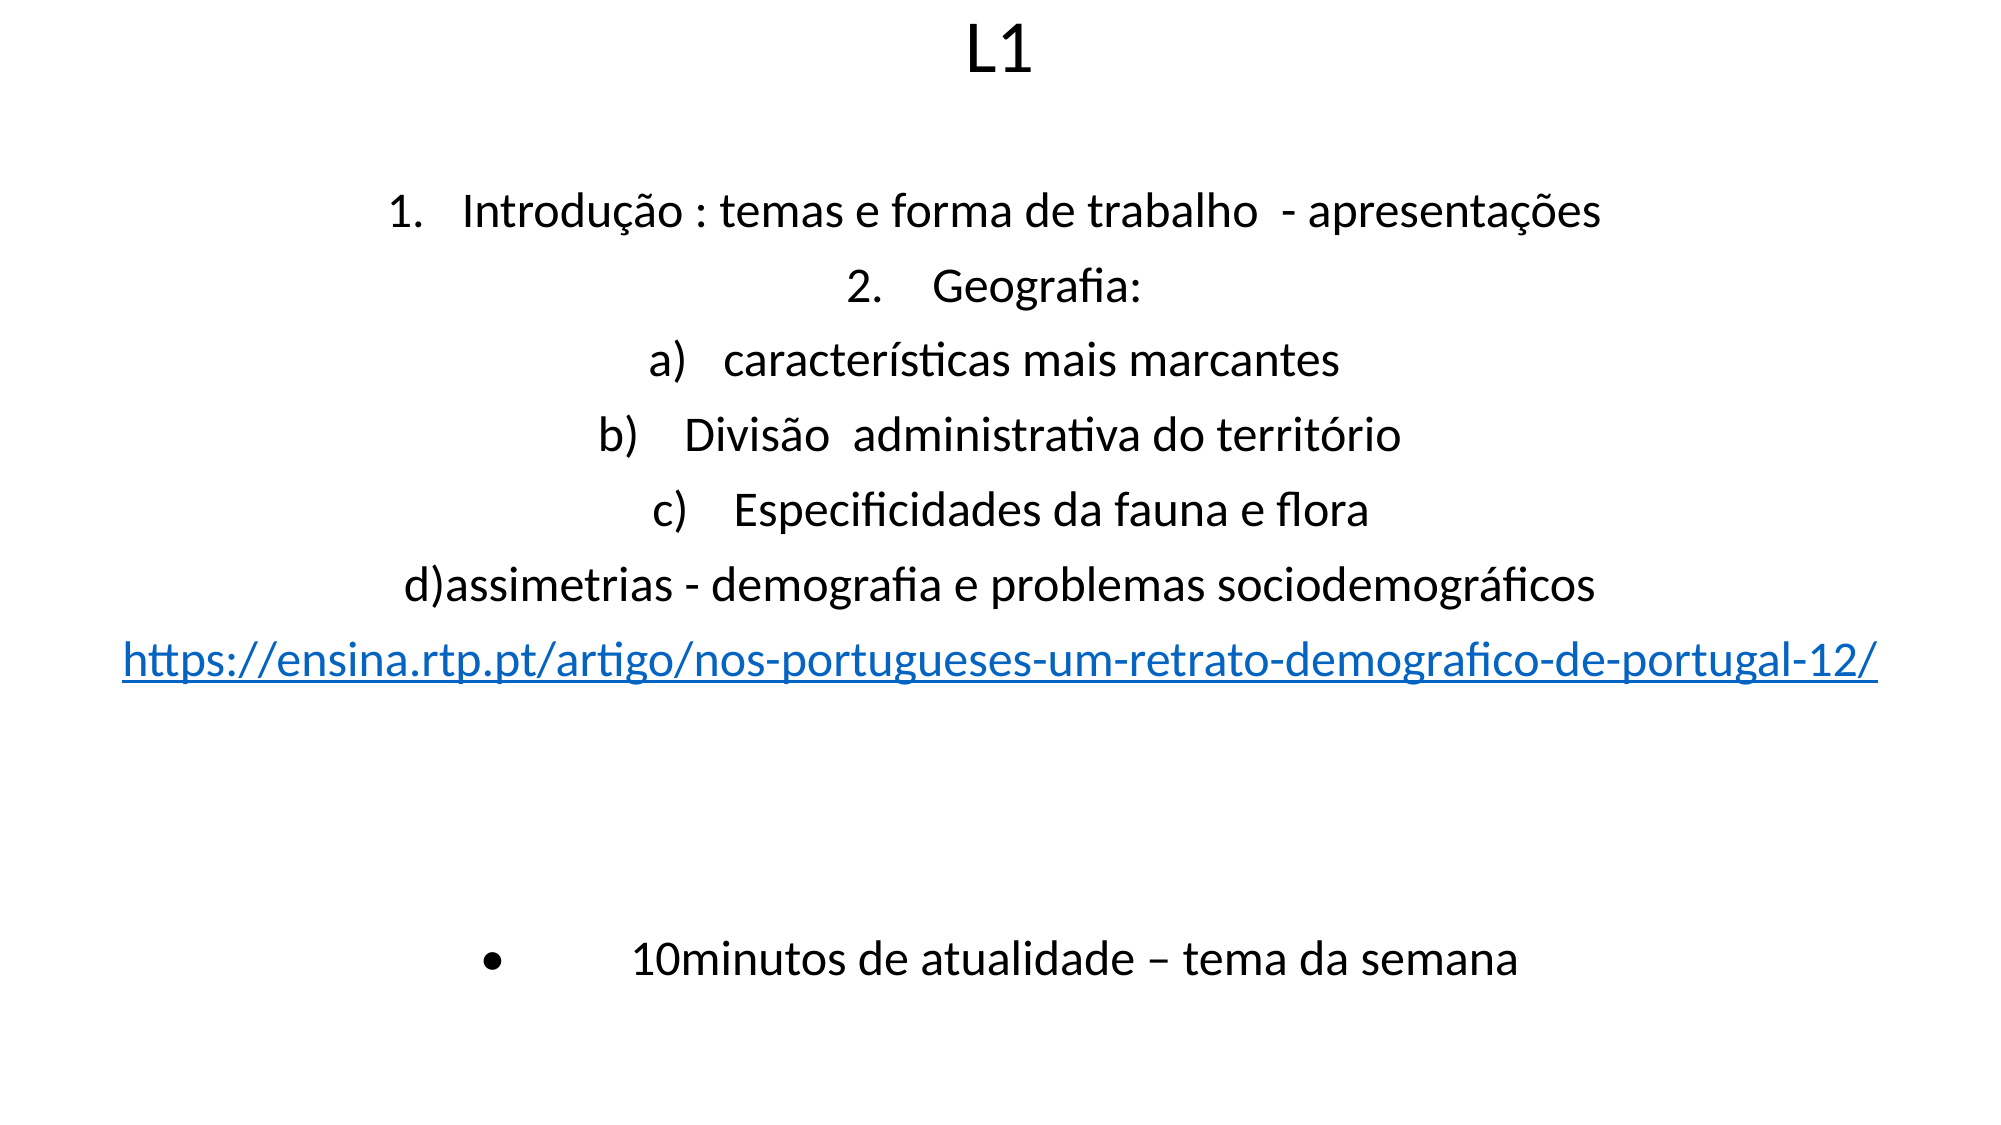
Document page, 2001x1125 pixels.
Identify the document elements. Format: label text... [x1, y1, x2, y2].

subtitle L1 Introdução : temas e forma de trabalho - apresentações Geografia: características mais marcantes Divisão administrativa do território c) Especificidades da fauna e flora d)assimetrias - demografia e problemas sociodemográficos https://ensina.rtp.pt/artigo/nos-portugueses-um-retrato-demografico-de-portugal-12/ • 10minutos de atualidade – tema da semana [0, 0, 2000, 1125]
